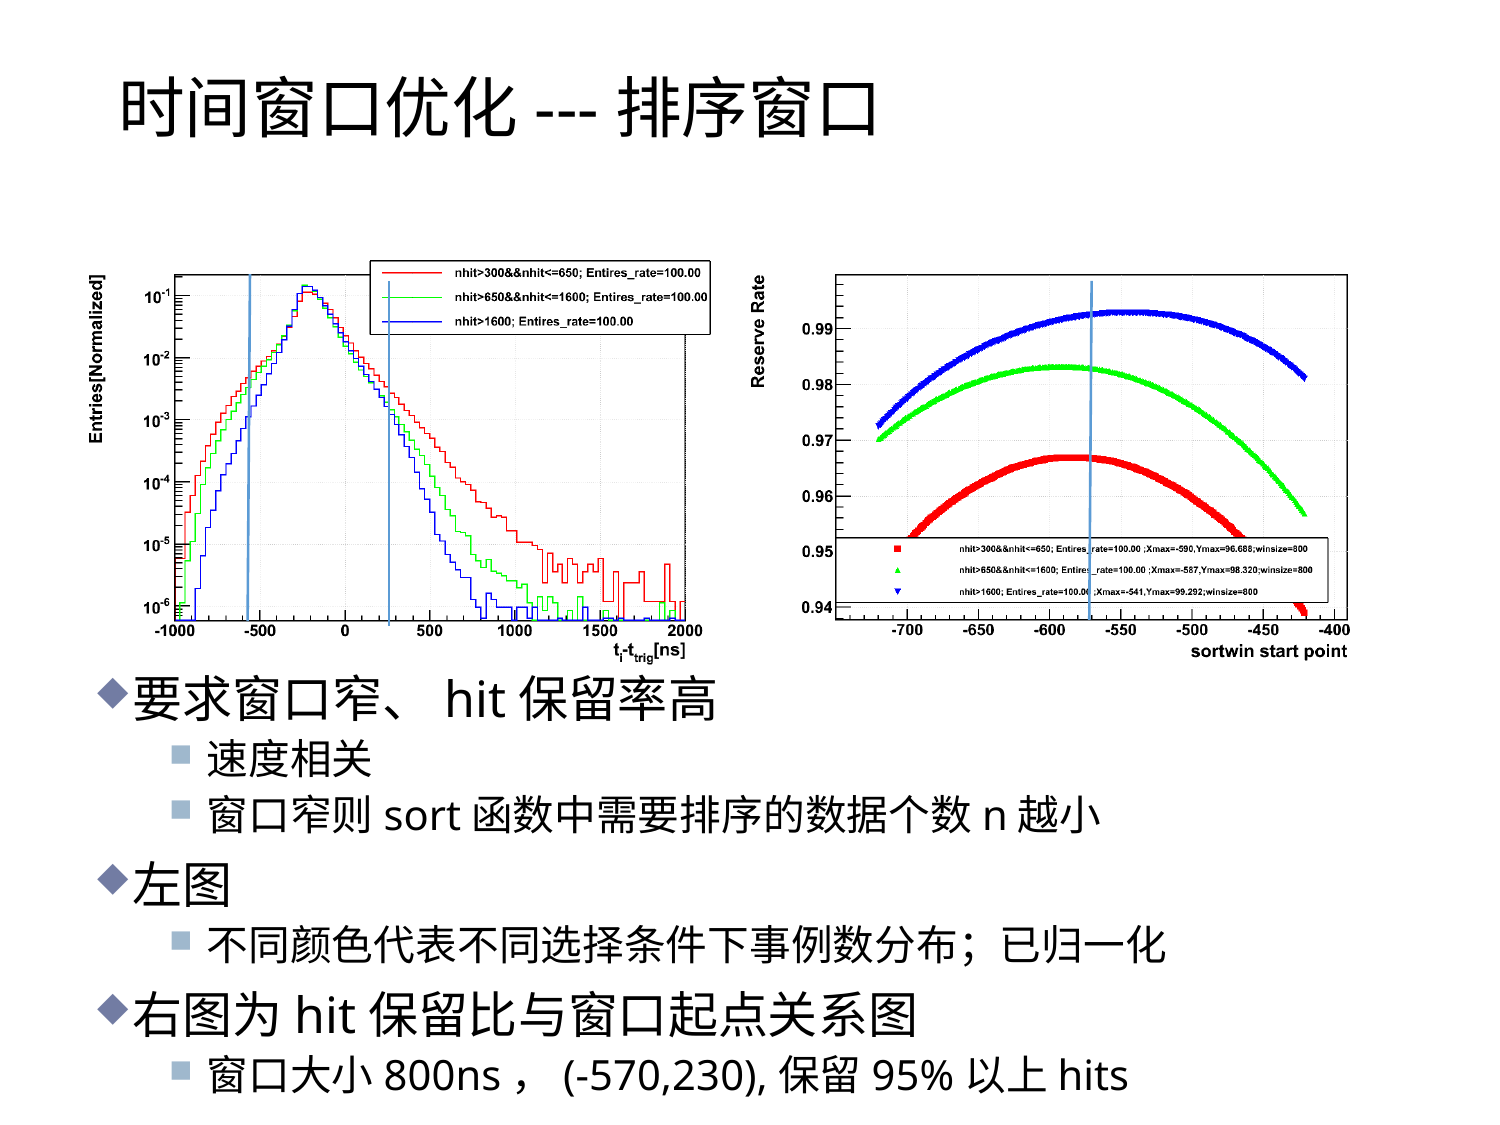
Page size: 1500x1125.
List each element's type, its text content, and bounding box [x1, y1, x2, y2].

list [79, 236, 717, 668]
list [740, 236, 1379, 668]
list 要求窗口窄、hit保留率高 速度相关 窗口窄则sort函数中需要排序的数据个数n越小 左图 不同颜色代表不同选择条件下事例数分布；已归一化 右图为hit保留比与窗口起点关系图 窗口大小800ns，(-570,230),保留95%以上hits [78, 666, 1394, 1104]
title 时间窗口优化---排序窗口 [102, 2, 1398, 221]
